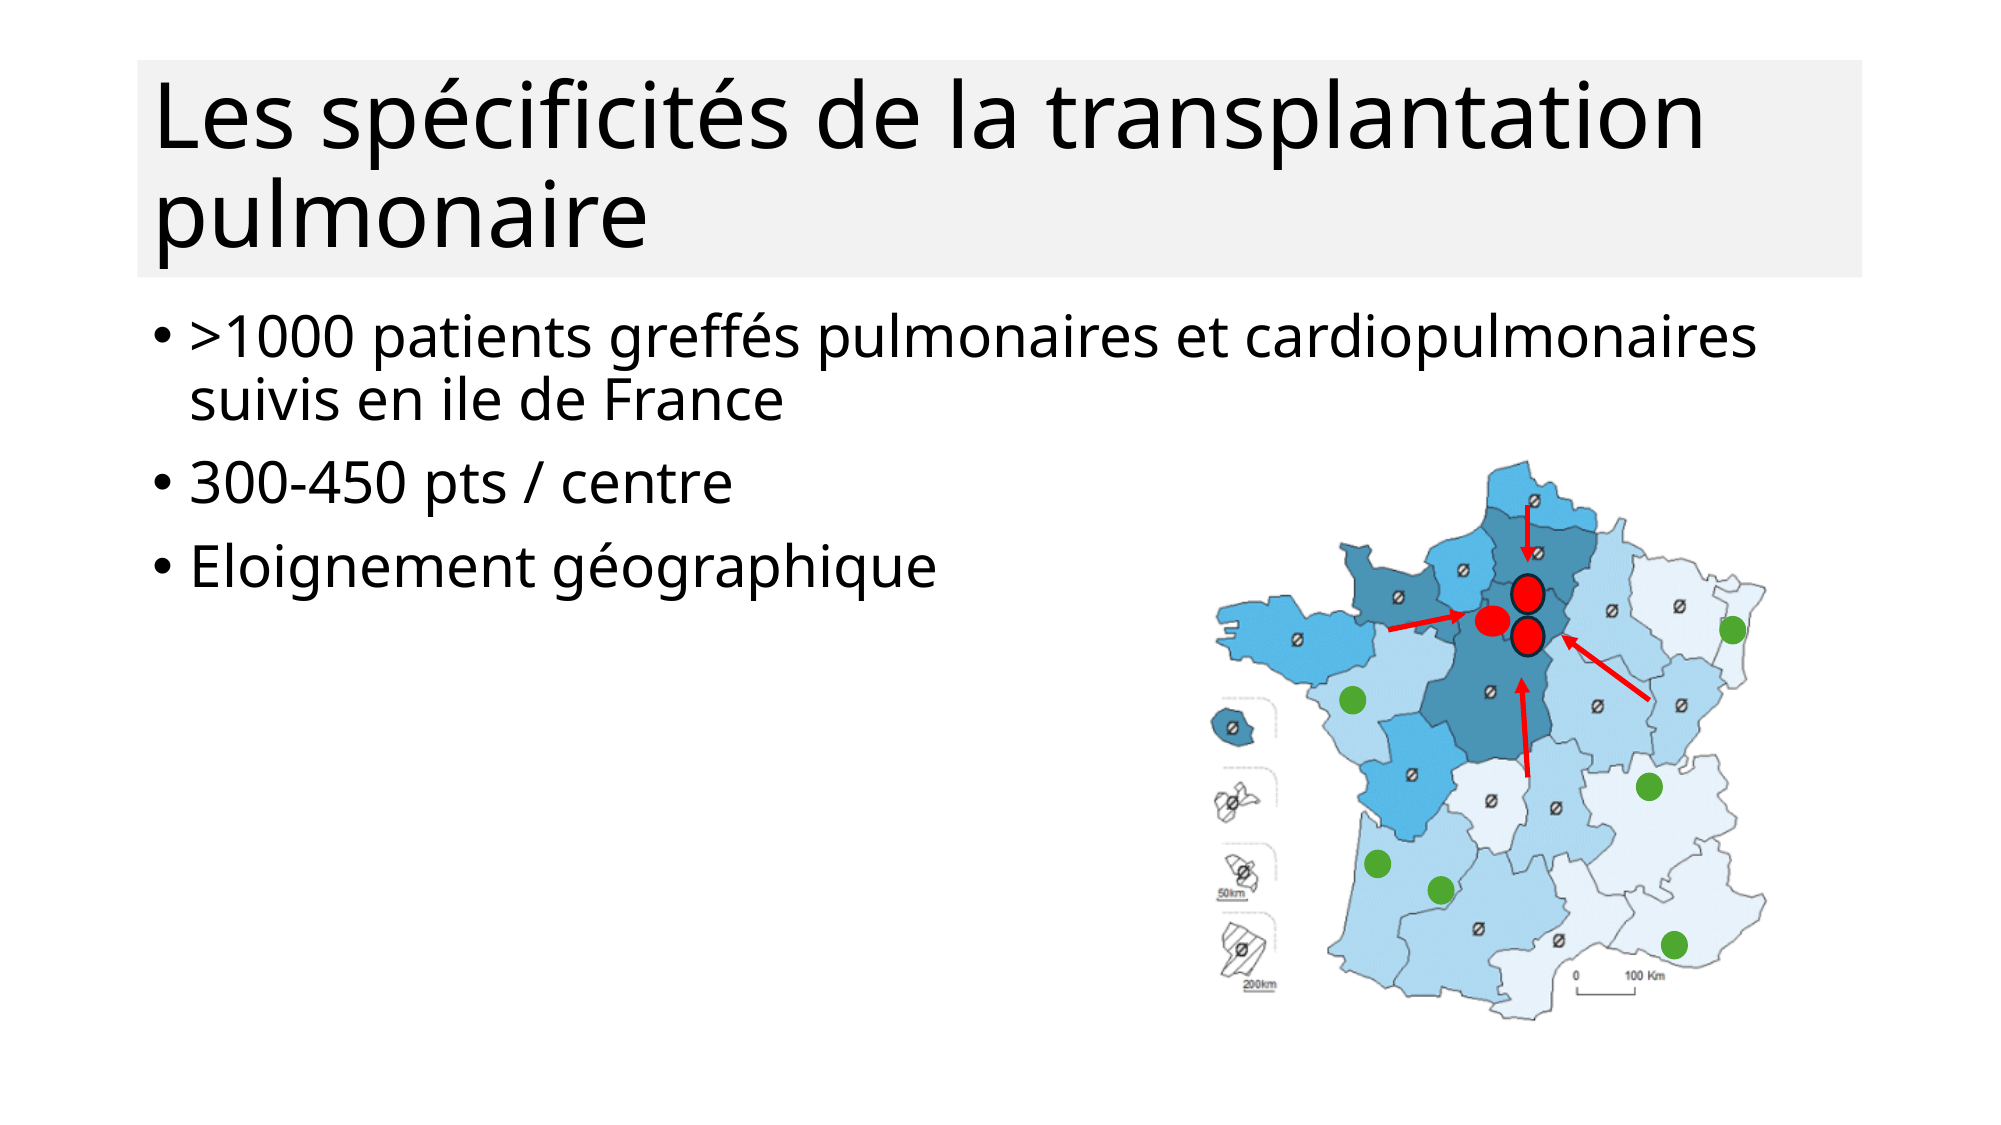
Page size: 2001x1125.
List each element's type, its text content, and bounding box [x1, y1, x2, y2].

list >1000 patients greffés pulmonaires et cardiopulmonaires suivis en ile de France 300-450 pts / centre Eloignement géographique [137, 299, 1863, 1014]
title Les spécificités de la transplantation pulmonaire [137, 59, 1863, 278]
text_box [1177, 442, 1800, 1036]
